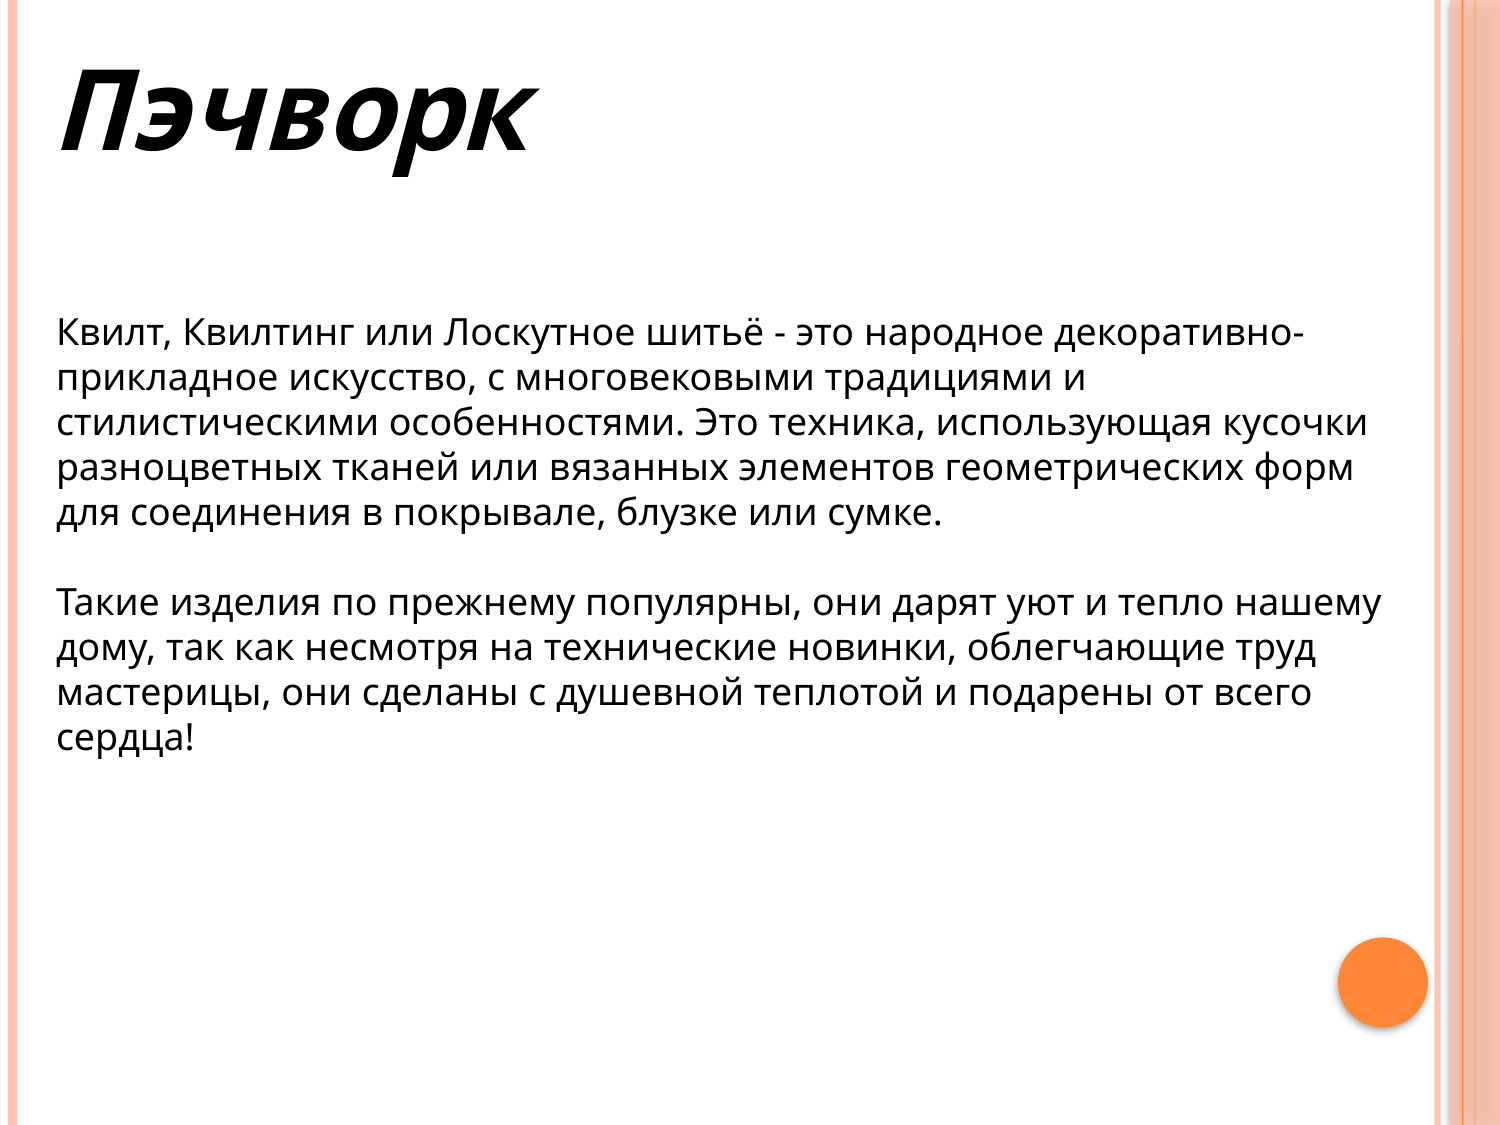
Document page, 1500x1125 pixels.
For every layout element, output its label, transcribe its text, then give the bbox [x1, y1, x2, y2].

text_box Пэчворк Квилт, Квилтинг или Лоскутное шитьё - это народное декоративно-прикладное искусство, с многовековыми традициями и стилистическими особенностями. Это техника, использующая кусочки разноцветных тканей или вязанных элементов геометрических форм для соединения в покрывале, блузке или сумке. Такие изделия по прежнему популярны, они дарят уют и тепло нашему дому, так как несмотря на технические новинки, облегчающие труд мастерицы, они сделаны с душевной теплотой и подарены от всего сердца! [41, 30, 1424, 766]
